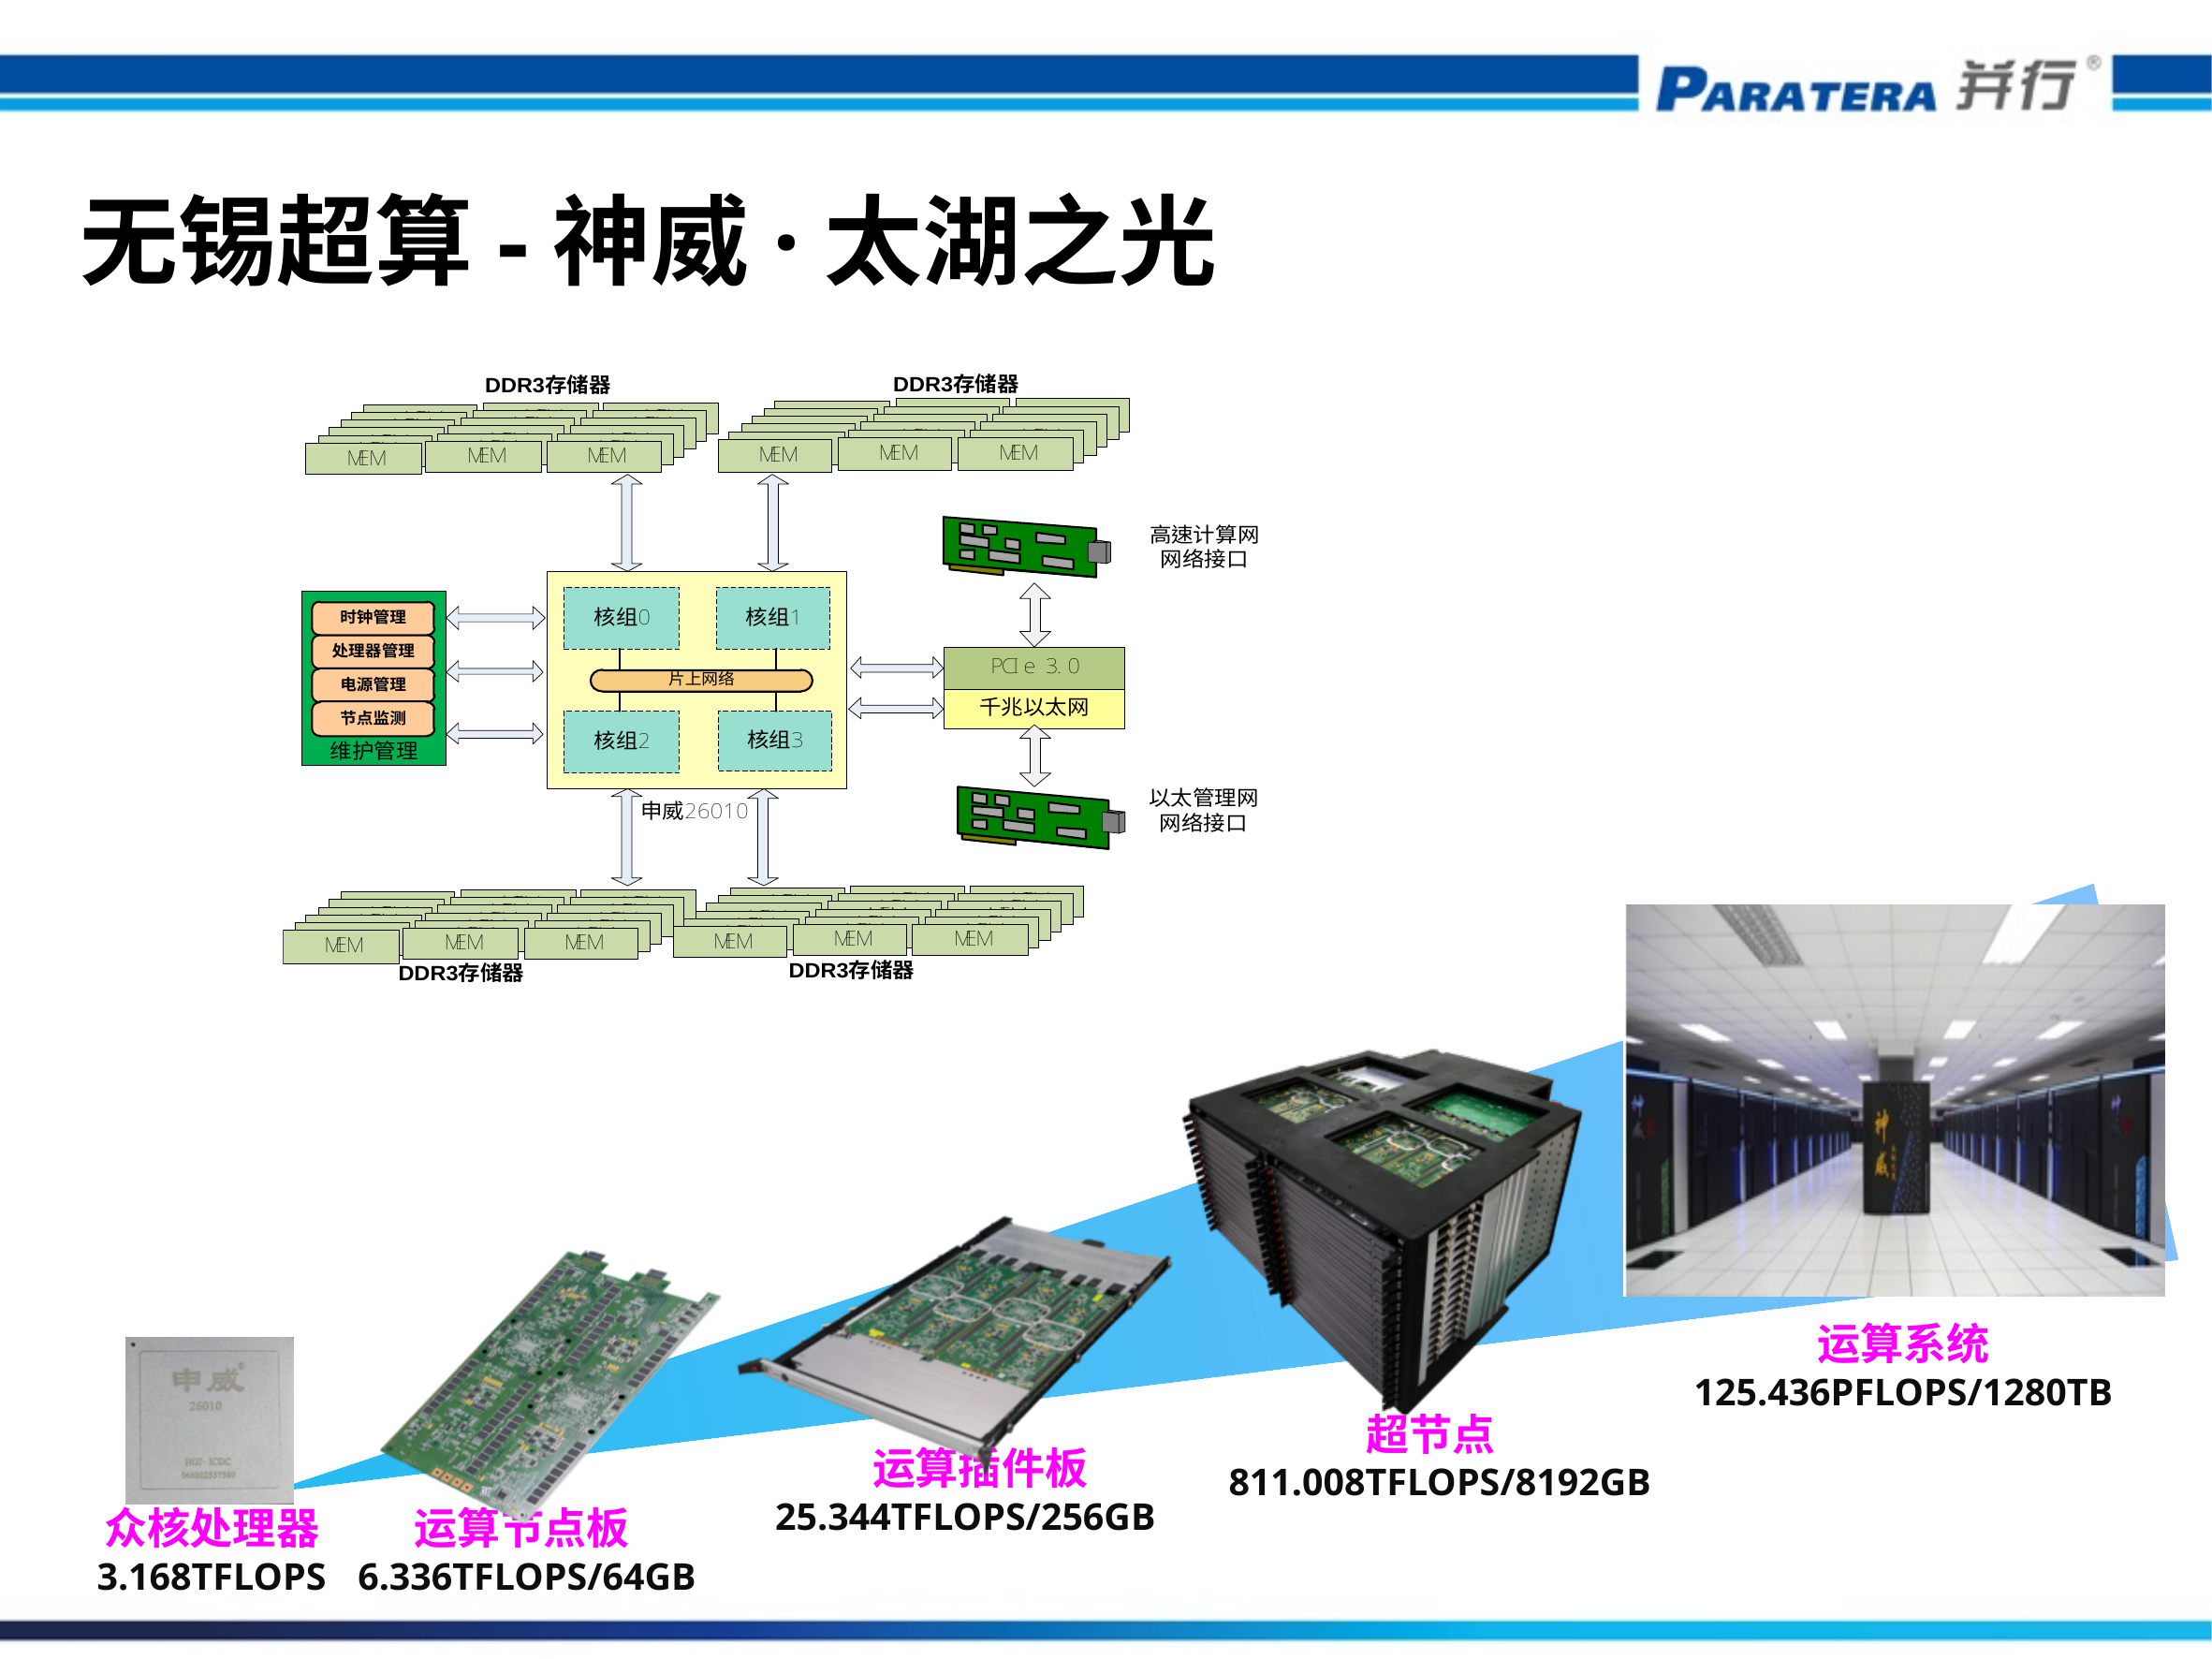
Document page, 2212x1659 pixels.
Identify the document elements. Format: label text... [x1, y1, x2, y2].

picture [0, 0, 2212, 1659]
title 无锡超算-神威·太湖之光 [58, 135, 2139, 342]
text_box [283, 365, 1281, 993]
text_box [63, 1042, 2159, 1607]
